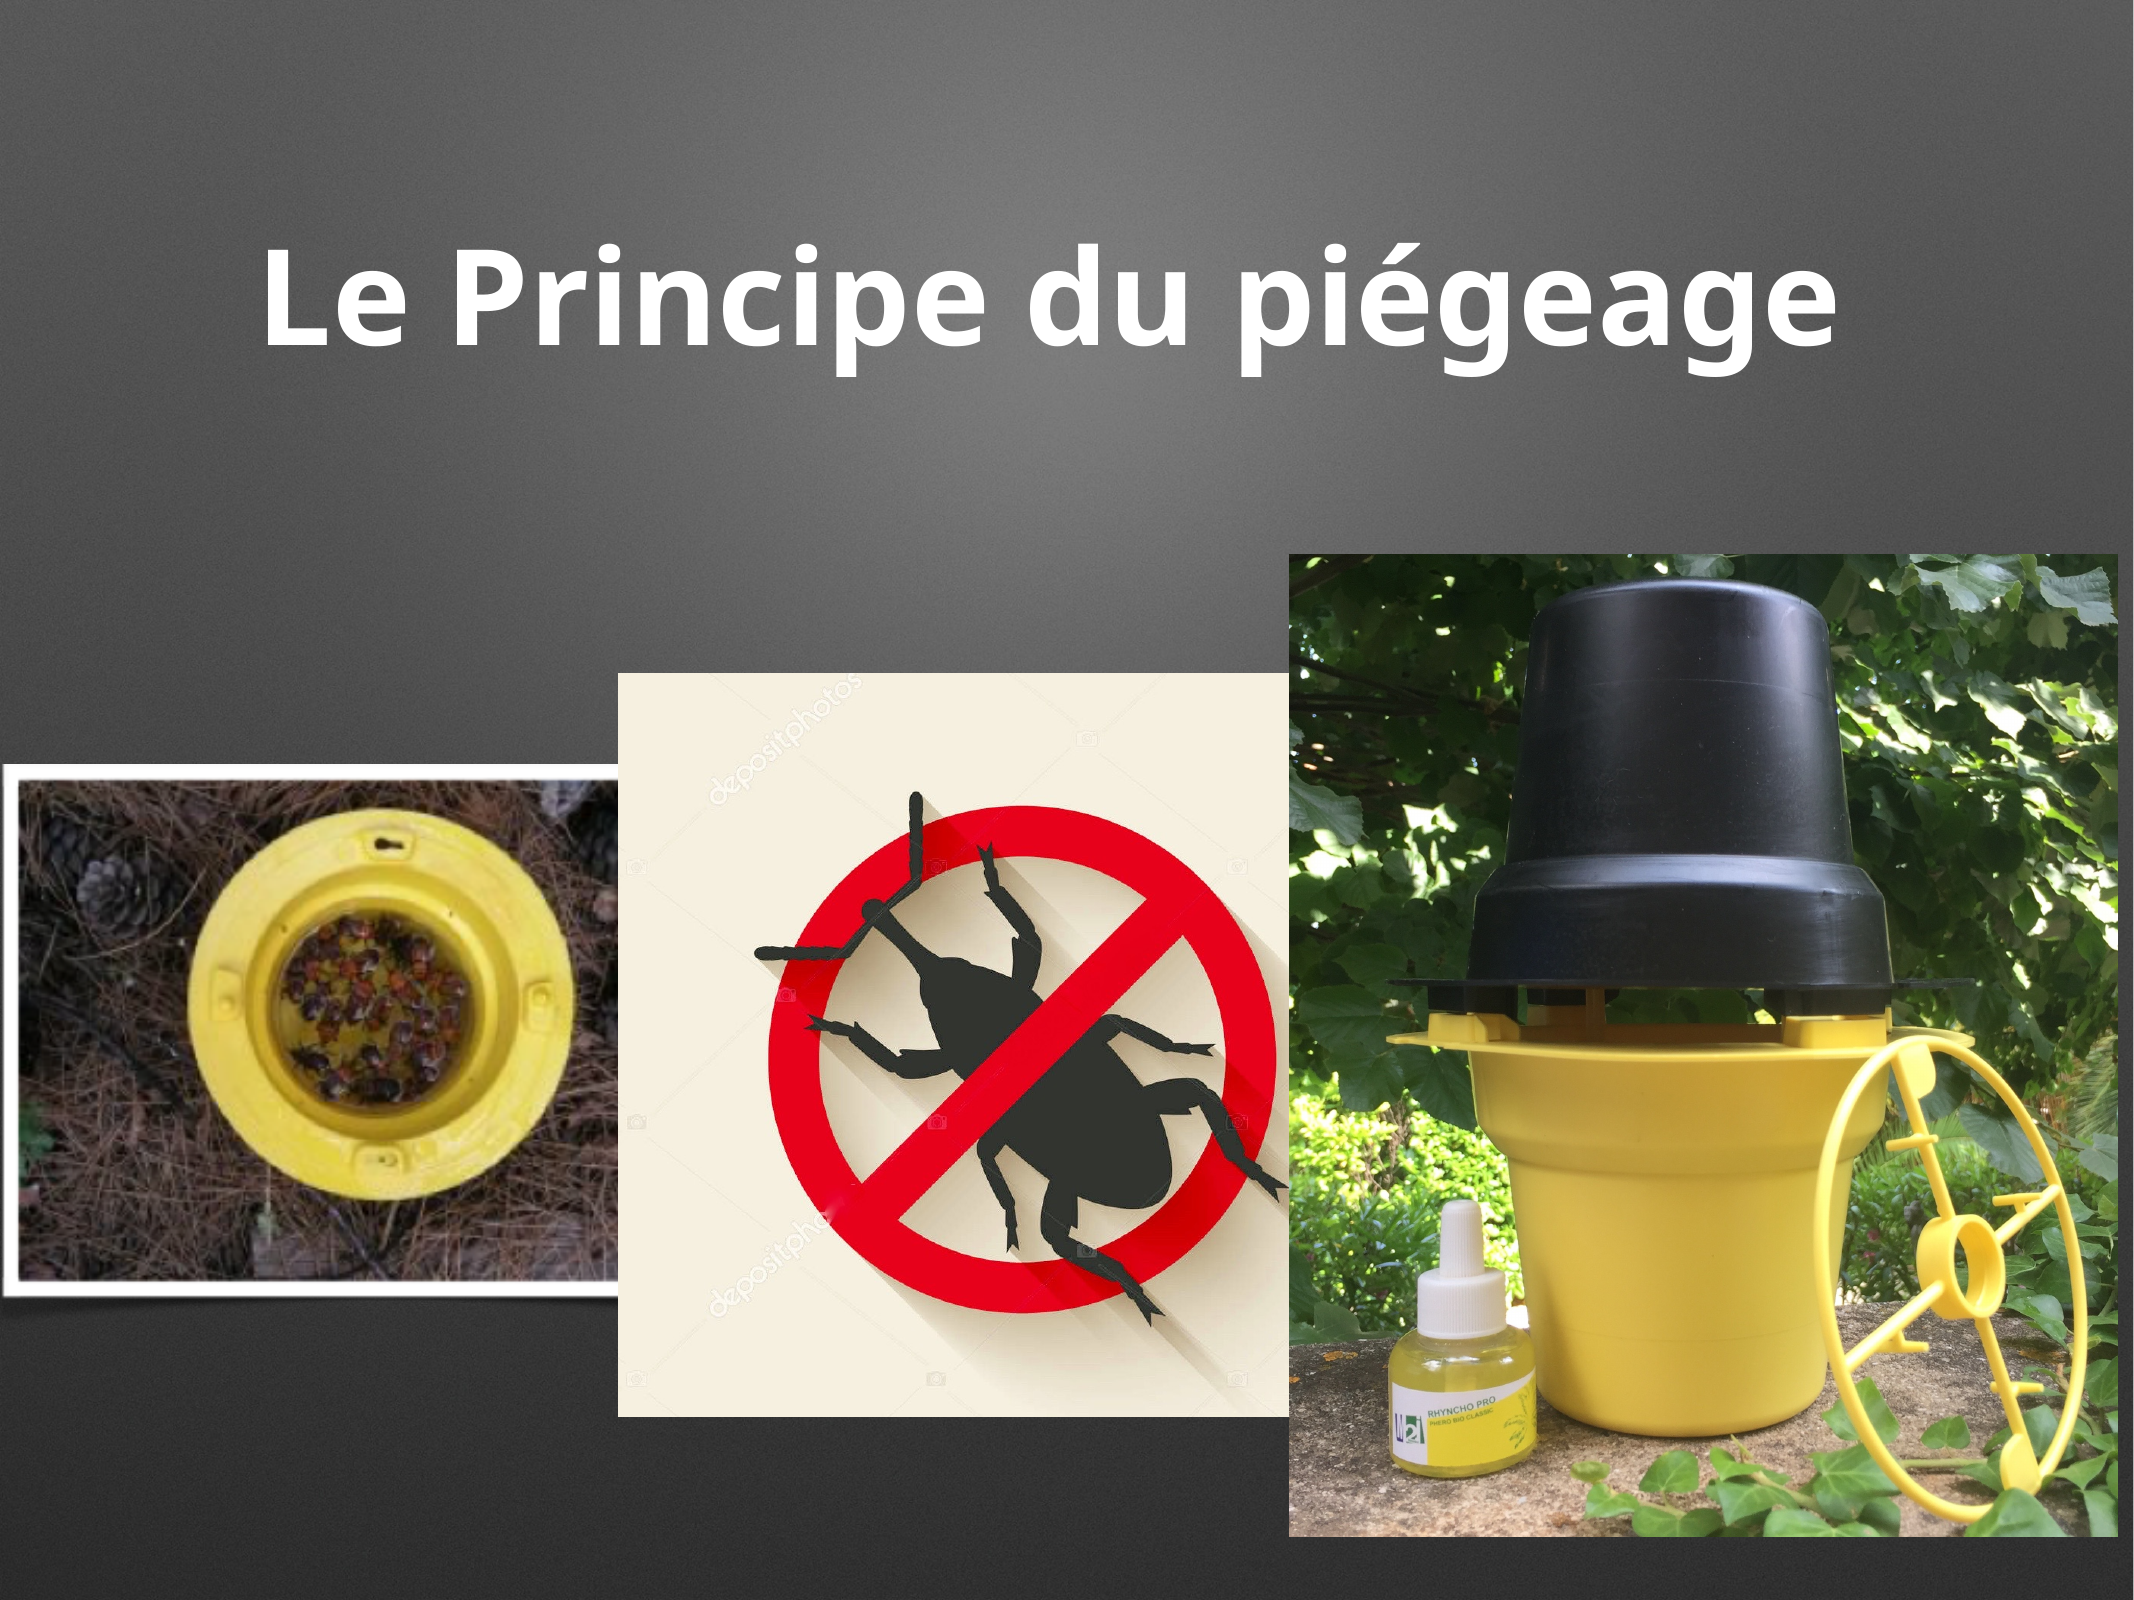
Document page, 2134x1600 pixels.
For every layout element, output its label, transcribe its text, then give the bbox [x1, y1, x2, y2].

title Le Principe du piégeage [124, 69, 2009, 516]
picture [0, 0, 2134, 1600]
